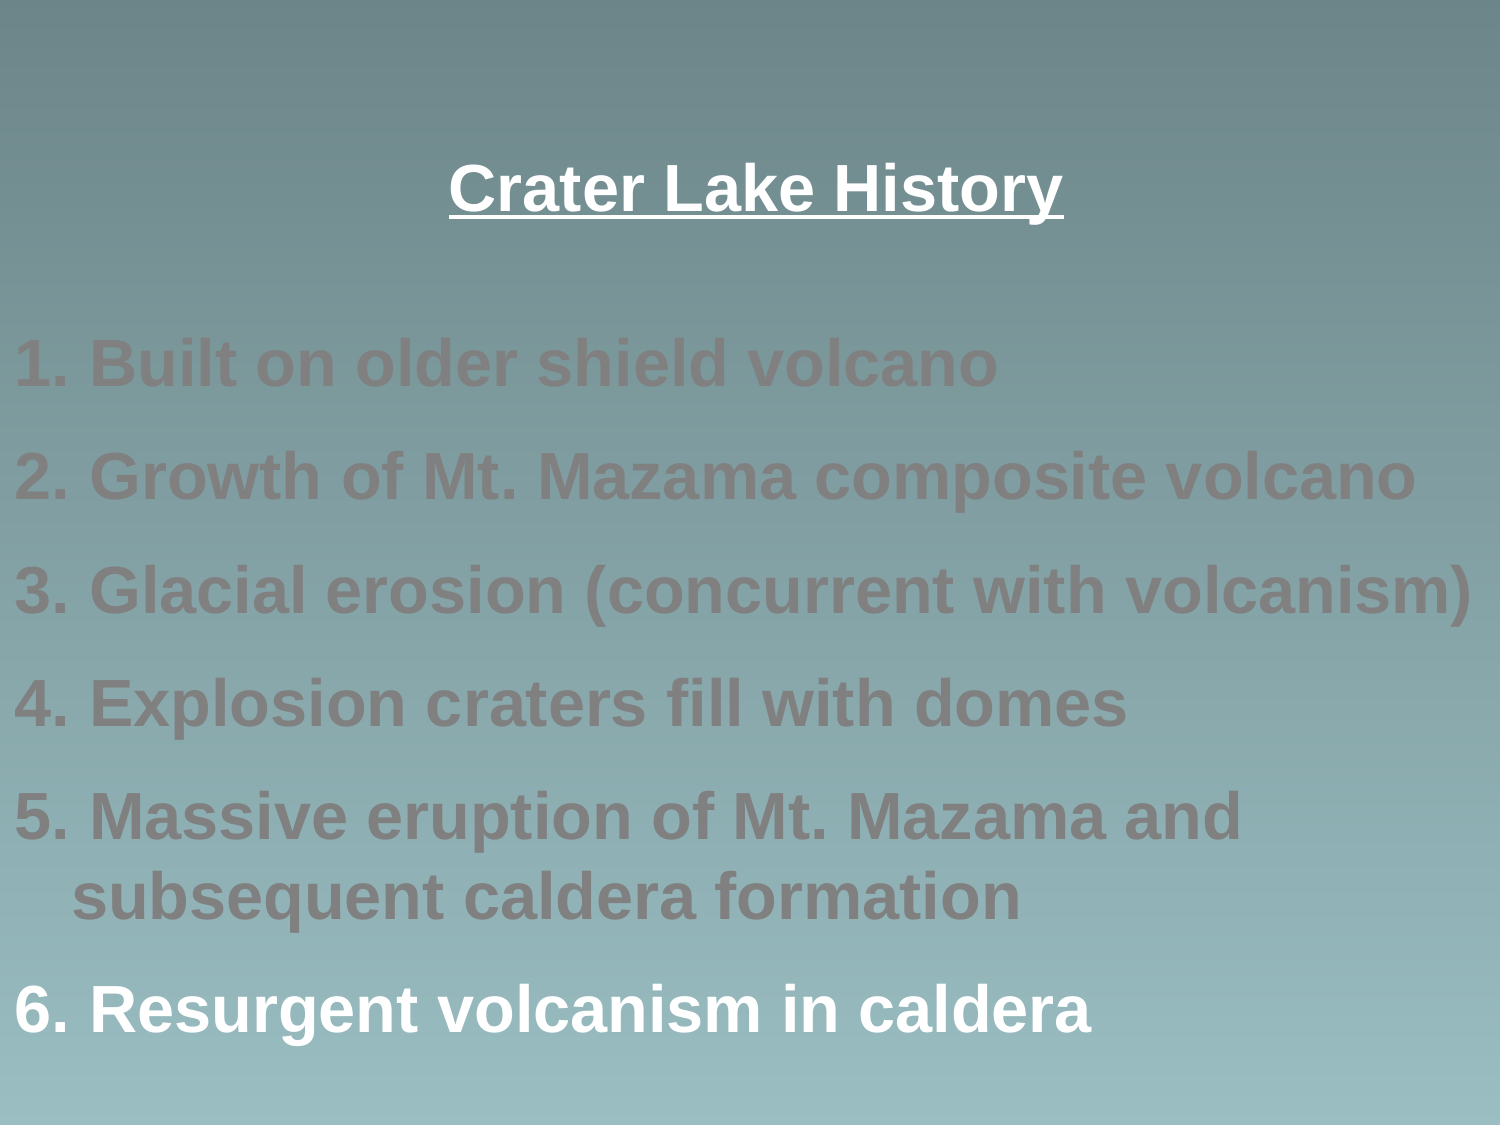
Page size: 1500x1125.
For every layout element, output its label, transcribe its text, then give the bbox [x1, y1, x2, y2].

text_box Built on older shield volcano Growth of Mt. Mazama composite volcano Glacial erosion (concurrent with volcanism) Explosion craters fill with domes Massive eruption of Mt. Mazama and subsequent caldera formation Resurgent volcanism in caldera [0, 312, 1500, 1054]
text_box Crater Lake History [299, 137, 1213, 233]
